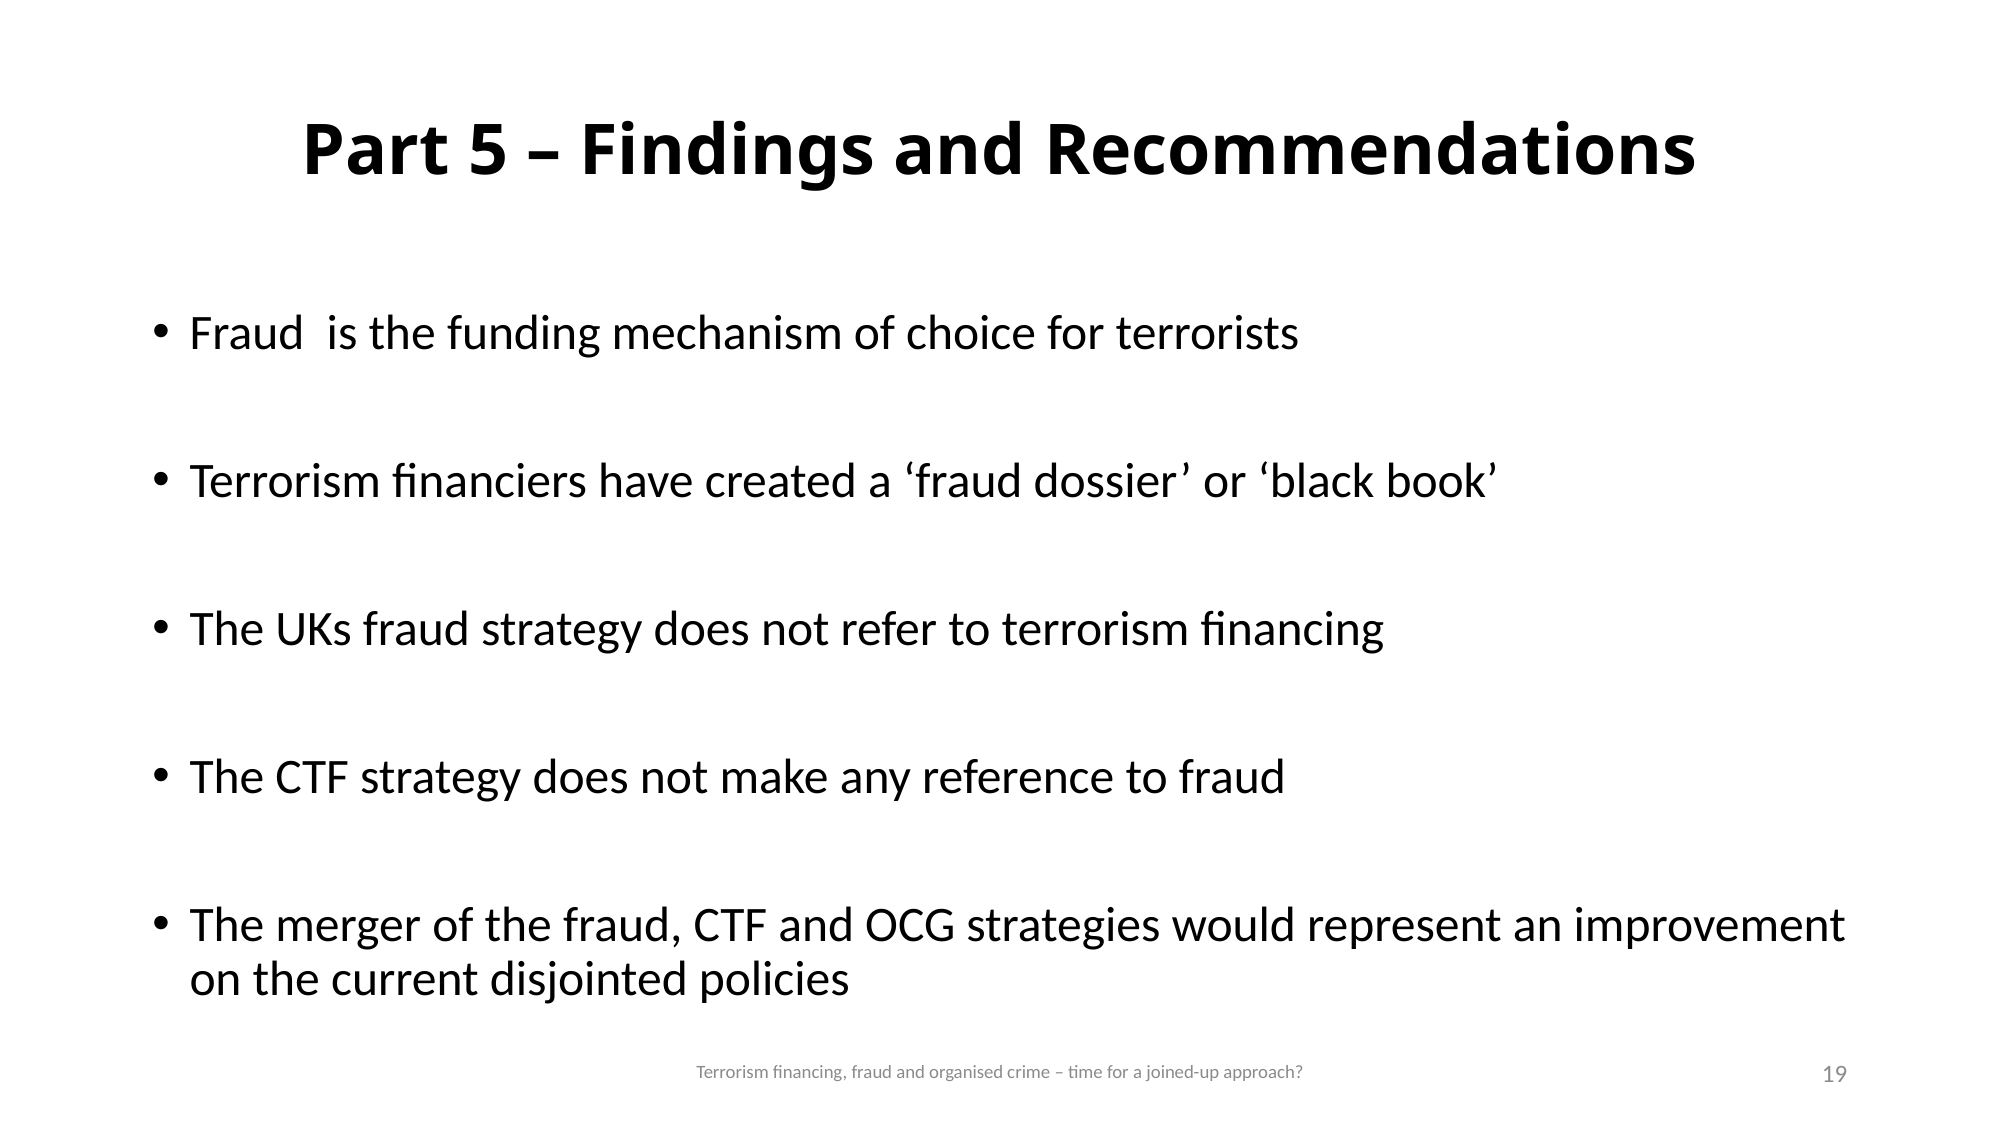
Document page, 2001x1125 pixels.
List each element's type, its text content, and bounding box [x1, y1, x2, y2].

footer Terrorism financing, fraud and organised crime – time for a joined-up approach? [662, 1042, 1338, 1103]
list Fraud is the funding mechanism of choice for terrorists Terrorism financiers have created a ‘fraud dossier’ or ‘black book’ The UKs fraud strategy does not refer to terrorism financing The CTF strategy does not make any reference to fraud The merger of the fraud, CTF and OCG strategies would represent an improvement on the current disjointed policies [137, 299, 1863, 1014]
title Part 5 – Findings and Recommendations [137, 59, 1863, 198]
slide_number 19 [1412, 1042, 1863, 1103]
